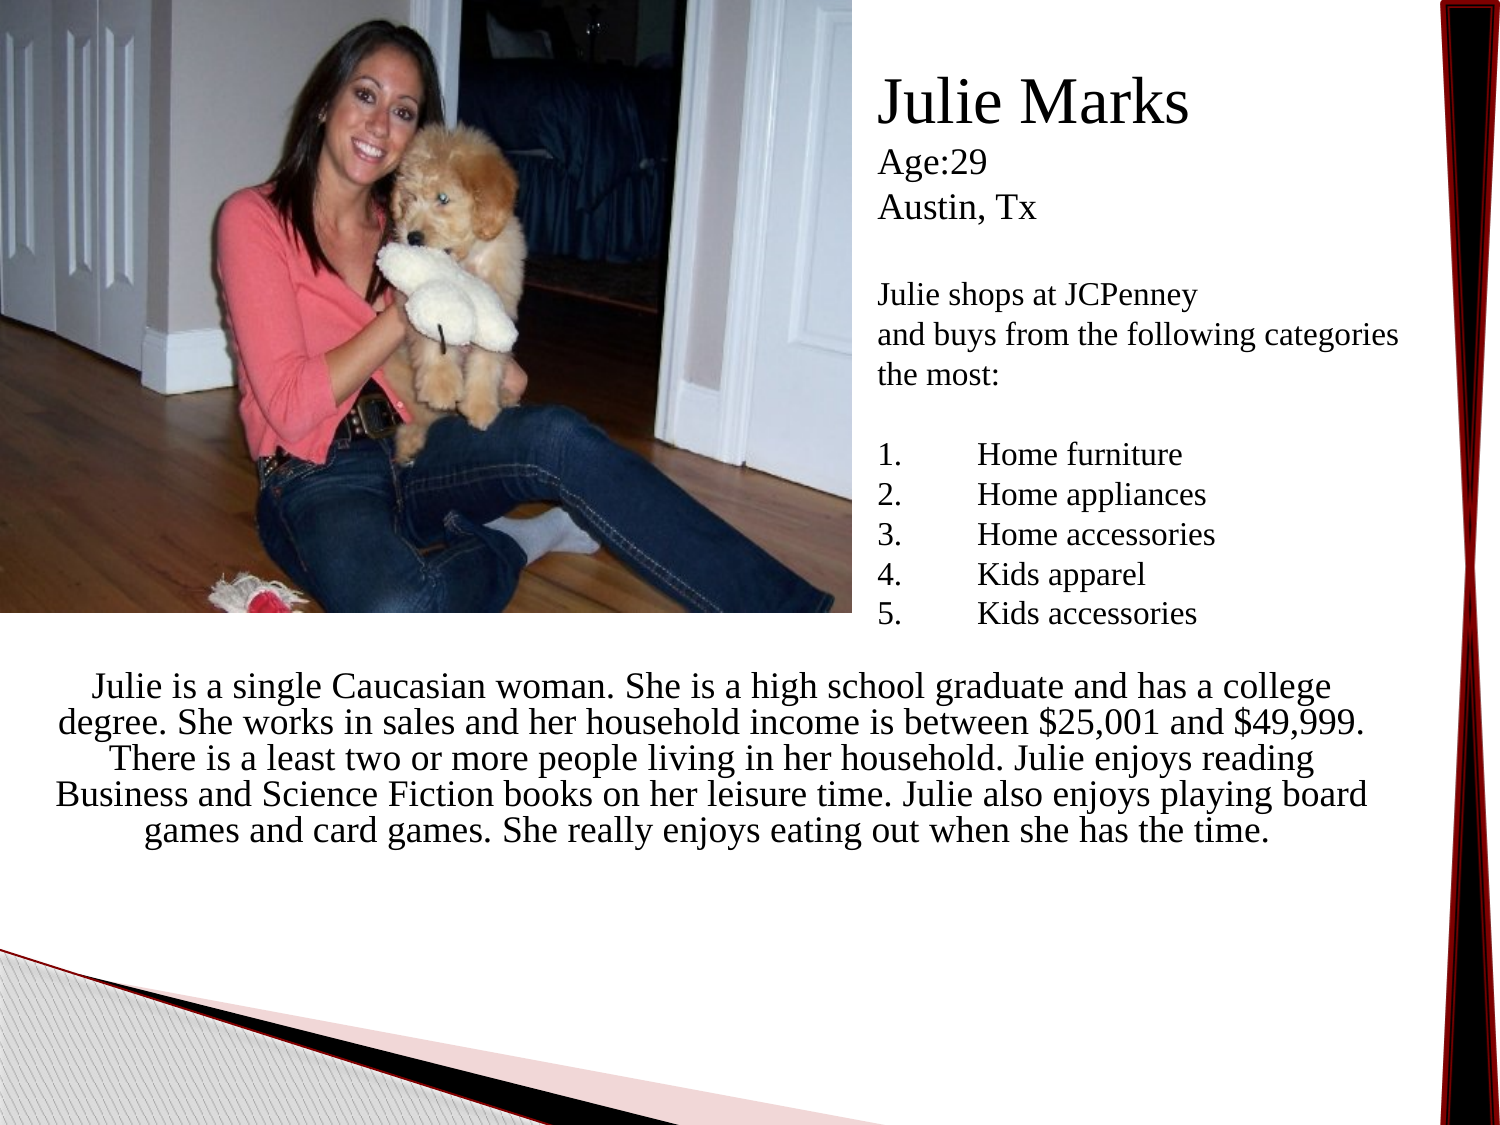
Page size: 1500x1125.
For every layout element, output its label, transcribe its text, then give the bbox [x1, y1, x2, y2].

text_box Julie Marks Age:29 Austin, Tx Julie shops at JCPenney and buys from the following categories the most: Home furniture Home appliances Home accessories Kids apparel Kids accessories [862, 49, 1434, 819]
picture [0, 0, 853, 613]
picture [1440, 0, 1500, 1125]
text_box Julie is a single Caucasian woman. She is a high school graduate and has a college degree. She works in sales and her household income is between $25,001 and $49,999. There is a least two or more people living in her household. Julie enjoys reading Business and Science Fiction books on her leisure time. Julie also enjoys playing board games and card games. She really enjoys eating out when she has the time. [37, 662, 1388, 893]
